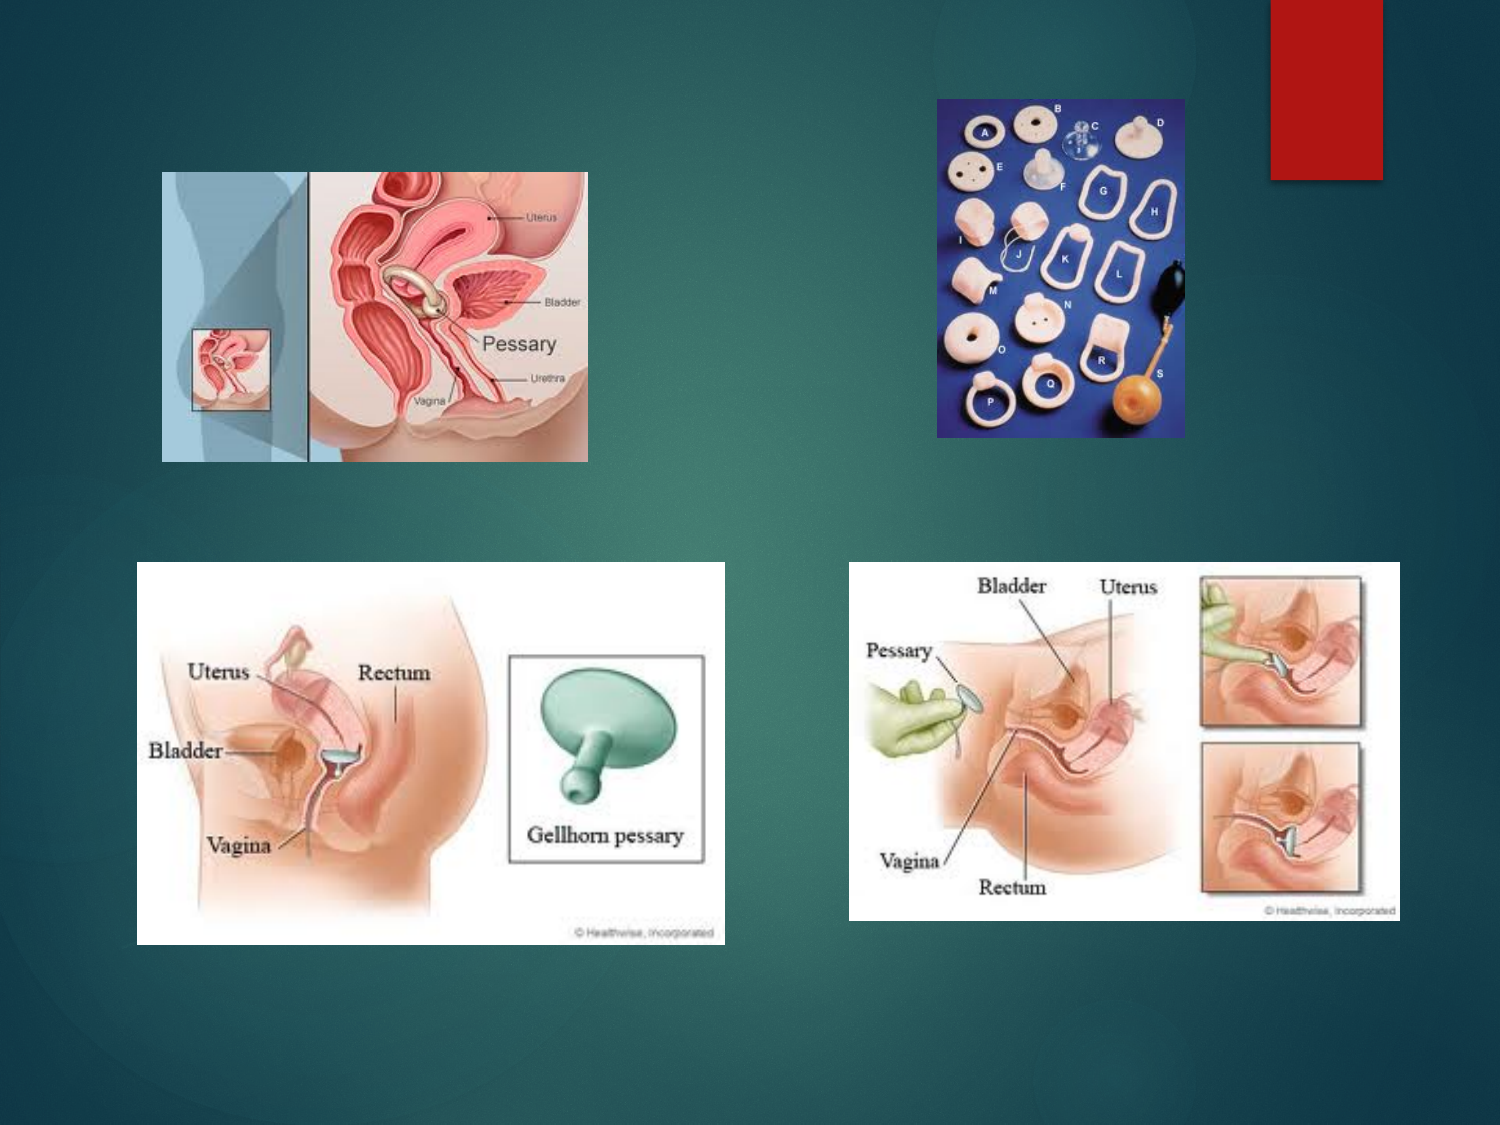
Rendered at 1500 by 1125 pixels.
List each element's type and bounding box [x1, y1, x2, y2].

picture [849, 562, 1401, 921]
picture [162, 171, 588, 462]
picture [937, 99, 1186, 438]
picture [137, 562, 726, 946]
